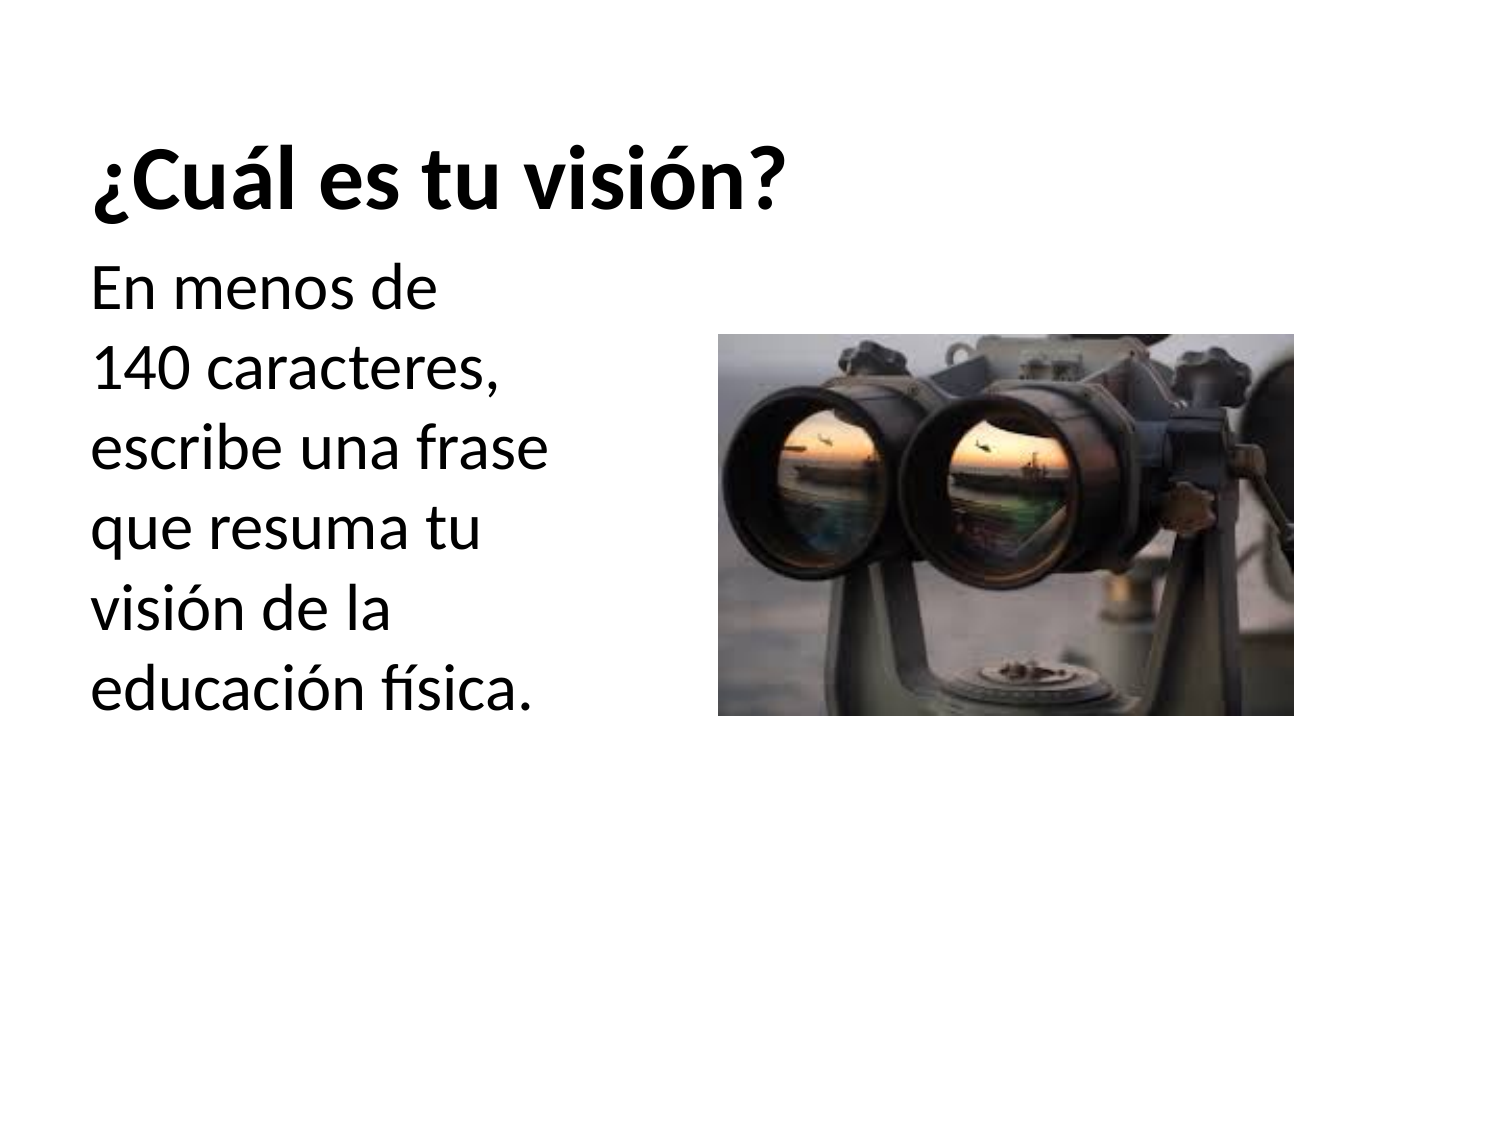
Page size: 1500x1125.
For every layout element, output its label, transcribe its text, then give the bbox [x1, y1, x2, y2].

title ¿Cuál es tu visión? [75, 44, 1436, 236]
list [717, 333, 1294, 716]
list En menos de 140 caracteres, escribe una frase que resuma tu visión de la educación física. [75, 235, 569, 1005]
